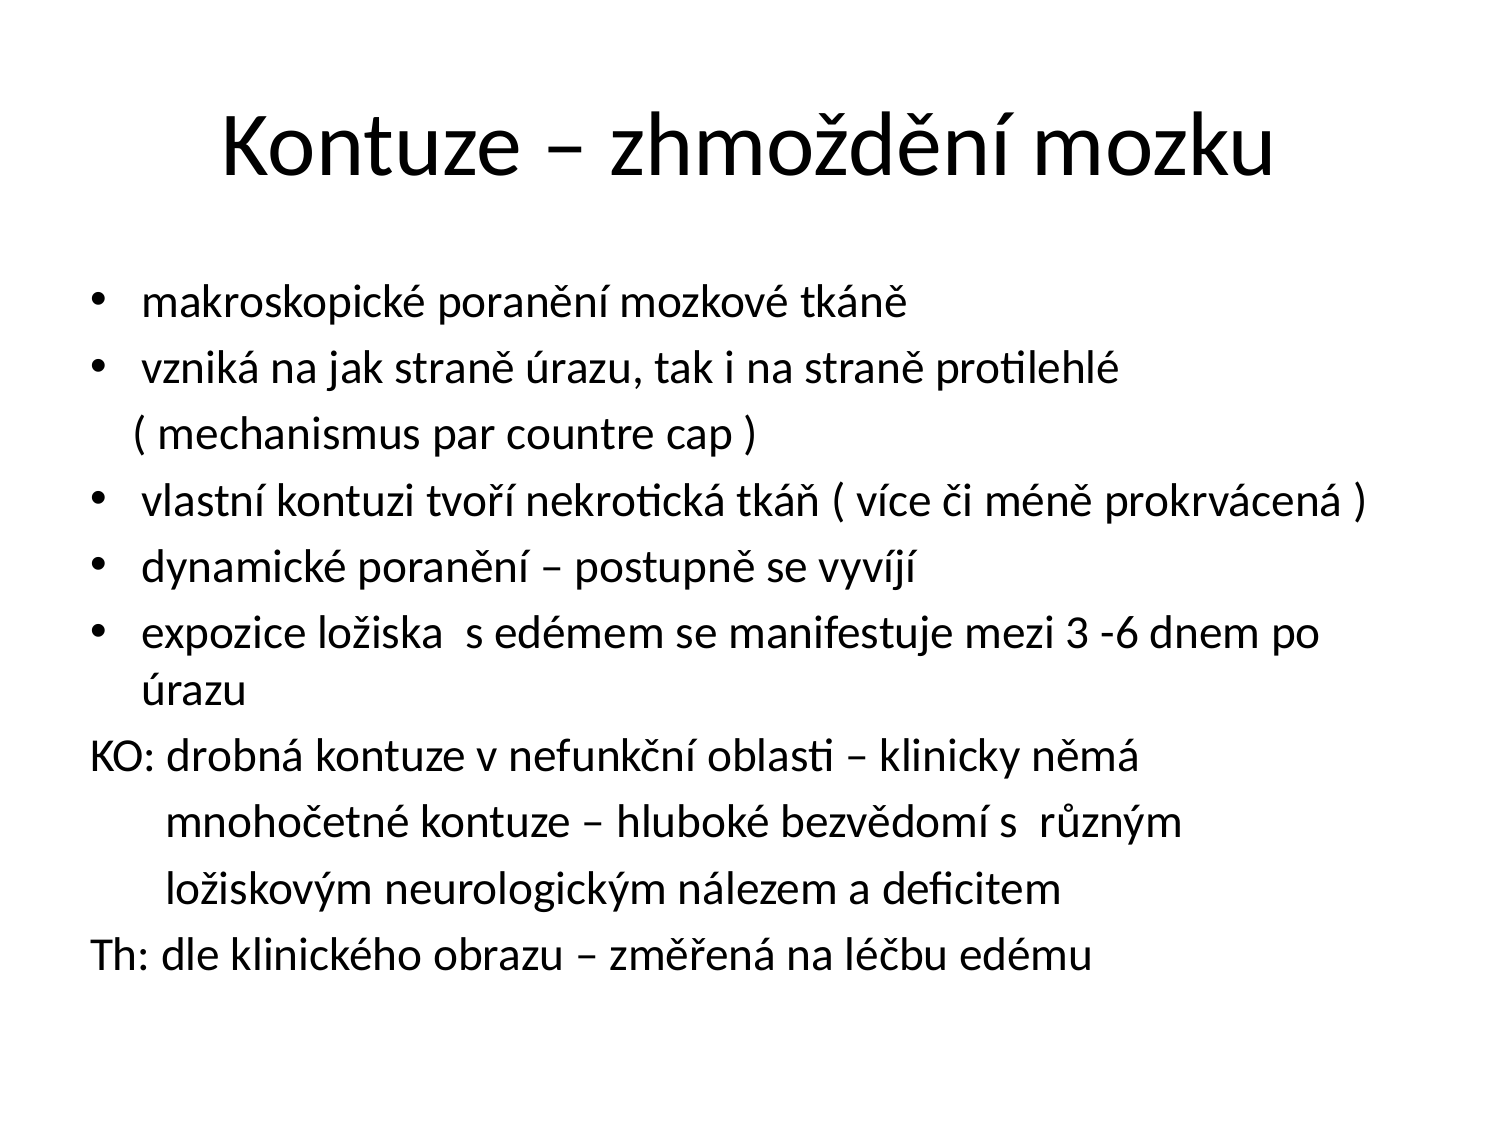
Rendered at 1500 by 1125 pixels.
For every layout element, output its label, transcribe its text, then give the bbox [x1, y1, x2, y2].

list makroskopické poranění mozkové tkáně vzniká na jak straně úrazu, tak i na straně protilehlé ( mechanismus par countre cap ) vlastní kontuzi tvoří nekrotická tkáň ( více či méně prokrvácená ) dynamické poranění – postupně se vyvíjí expozice ložiska s edémem se manifestuje mezi 3 -6 dnem po úrazu KO: drobná kontuze v nefunkční oblasti – klinicky němá mnohočetné kontuze – hluboké bezvědomí s různým ložiskovým neurologickým nálezem a deficitem Th: dle klinického obrazu – změřená na léčbu edému [75, 262, 1425, 1005]
title Kontuze – zhmoždění mozku [75, 45, 1425, 233]
